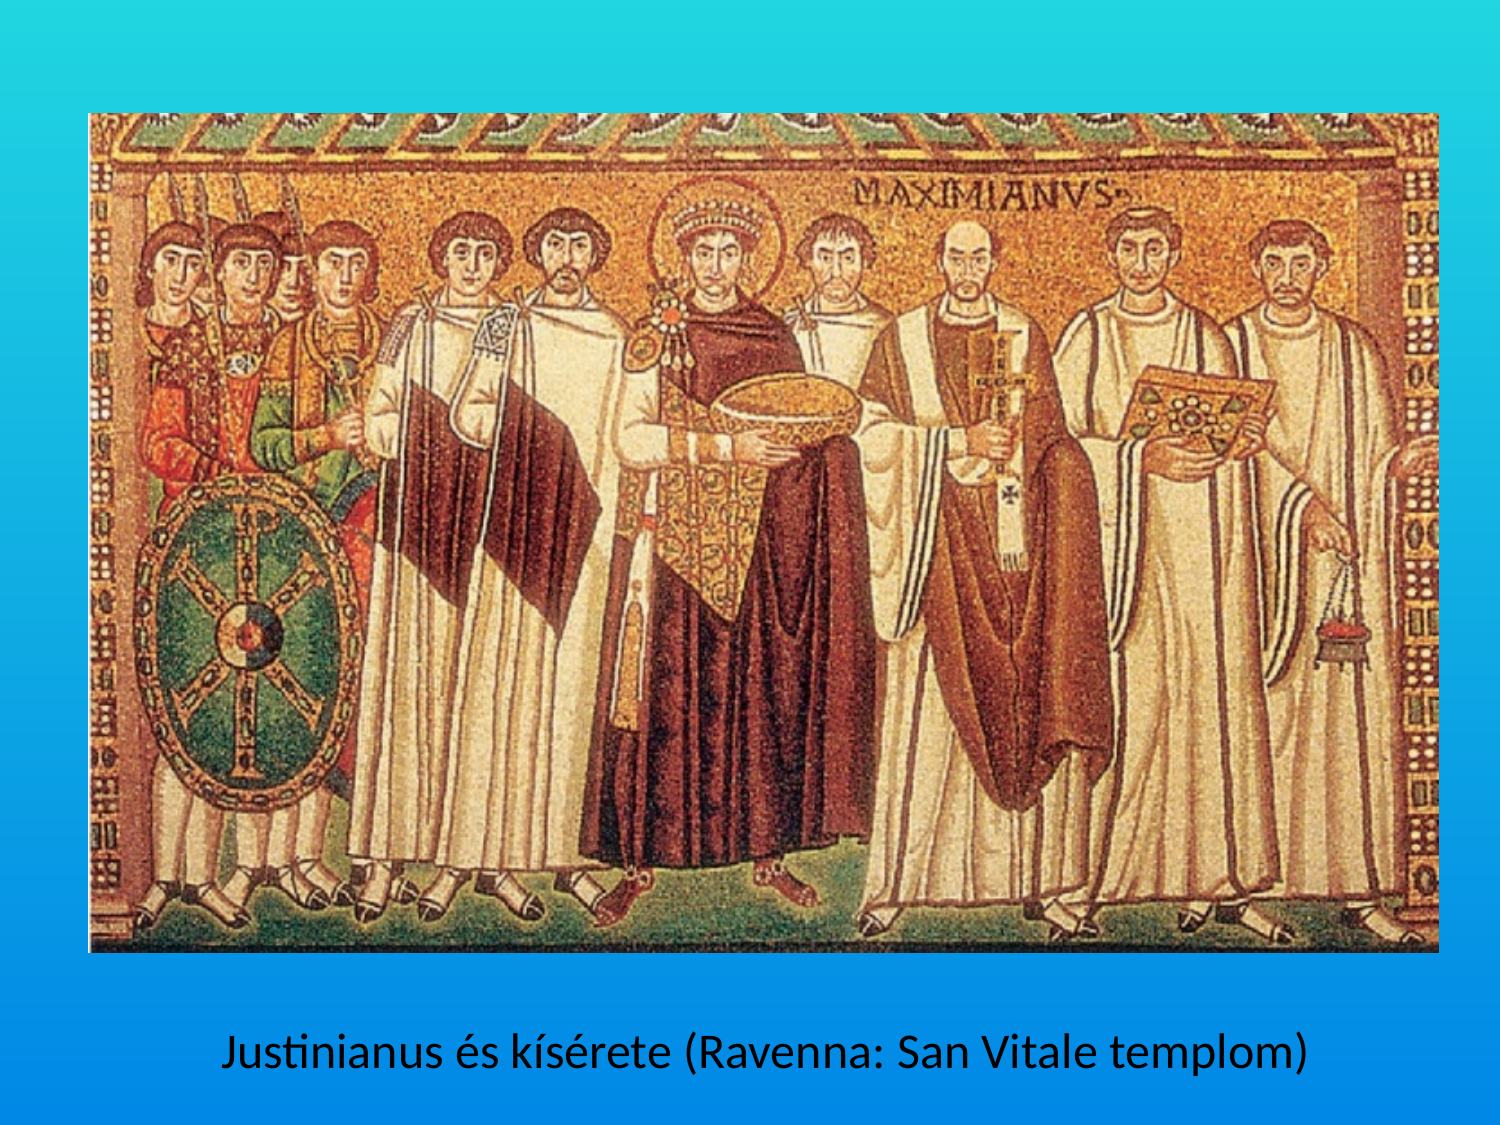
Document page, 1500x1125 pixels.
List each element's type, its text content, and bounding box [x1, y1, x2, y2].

text_box Justinianus és kísérete (Ravenna: San Vitale templom) [206, 1011, 1329, 1125]
picture [0, 113, 1500, 953]
picture [83, 891, 87, 902]
